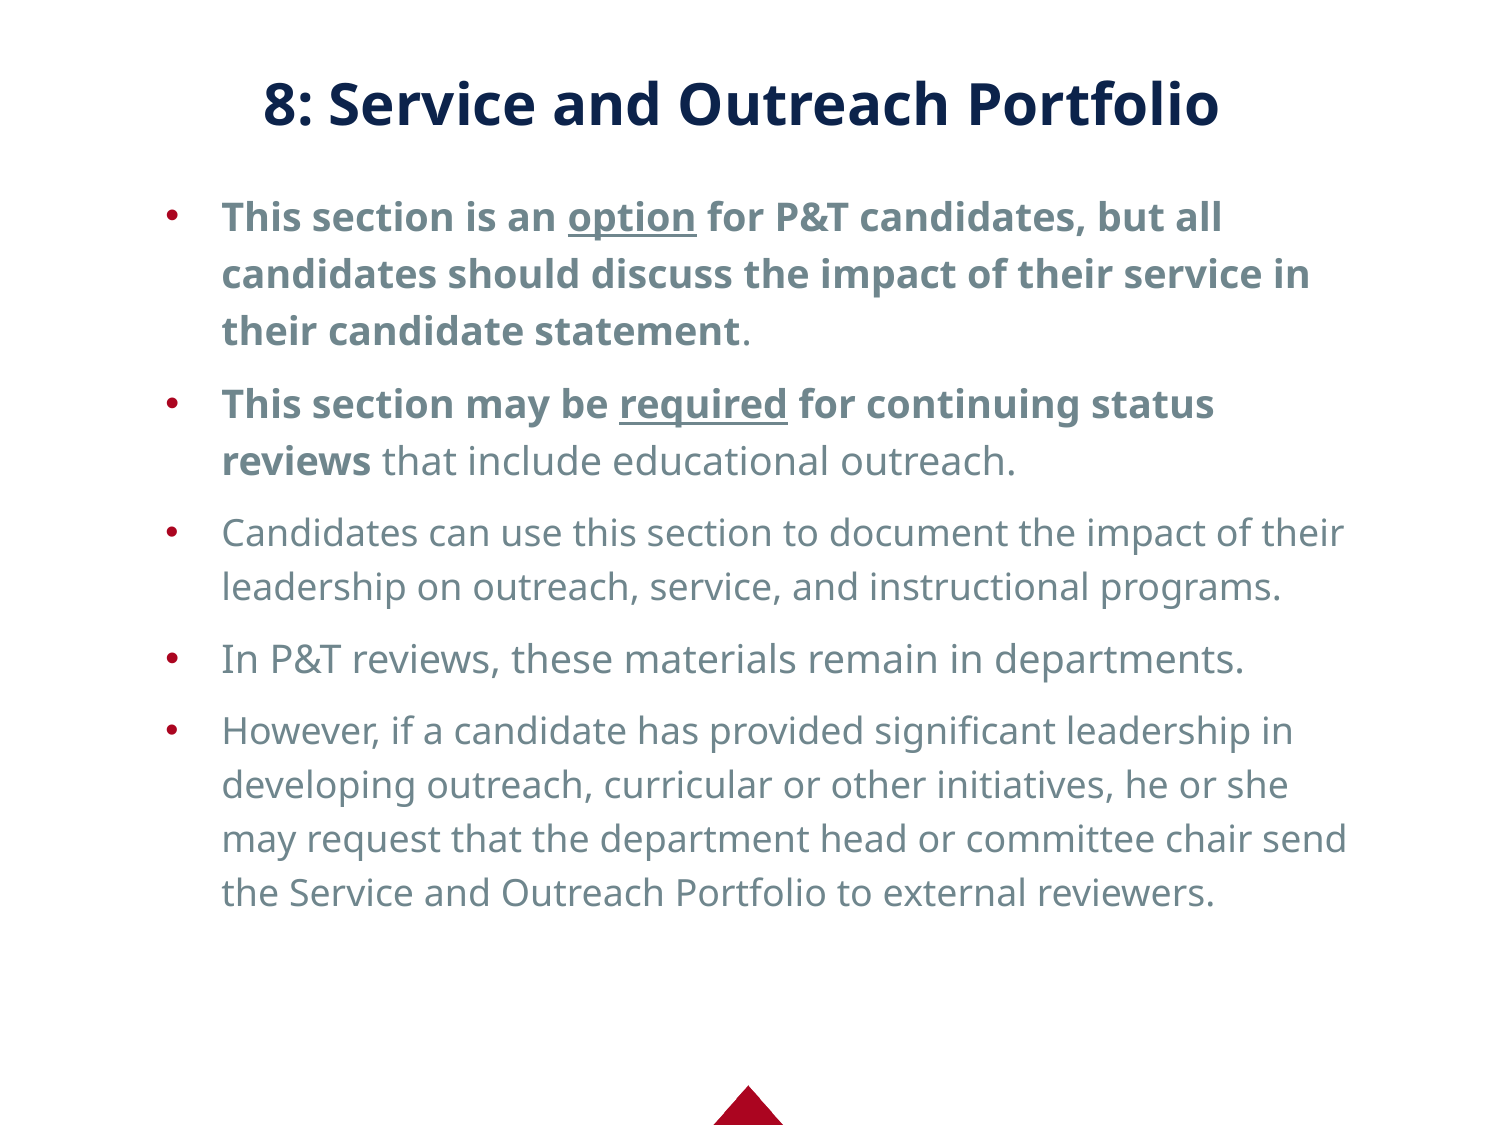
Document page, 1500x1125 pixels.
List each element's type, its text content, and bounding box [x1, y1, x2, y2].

picture [712, 1085, 784, 1125]
list This section is an option for P&T candidates, but all candidates should discuss the impact of their service in their candidate statement. This section may be required for continuing status reviews that include educational outreach. Candidates can use this section to document the impact of their leadership on outreach, service, and instructional programs. In P&T reviews, these materials remain in departments. However, if a candidate has provided significant leadership in developing outreach, curricular or other initiatives, he or she may request that the department head or committee chair send the Service and Outreach Portfolio to external reviewers. [112, 174, 1388, 1024]
title 8: Service and Outreach Portfolio [112, 36, 1388, 174]
